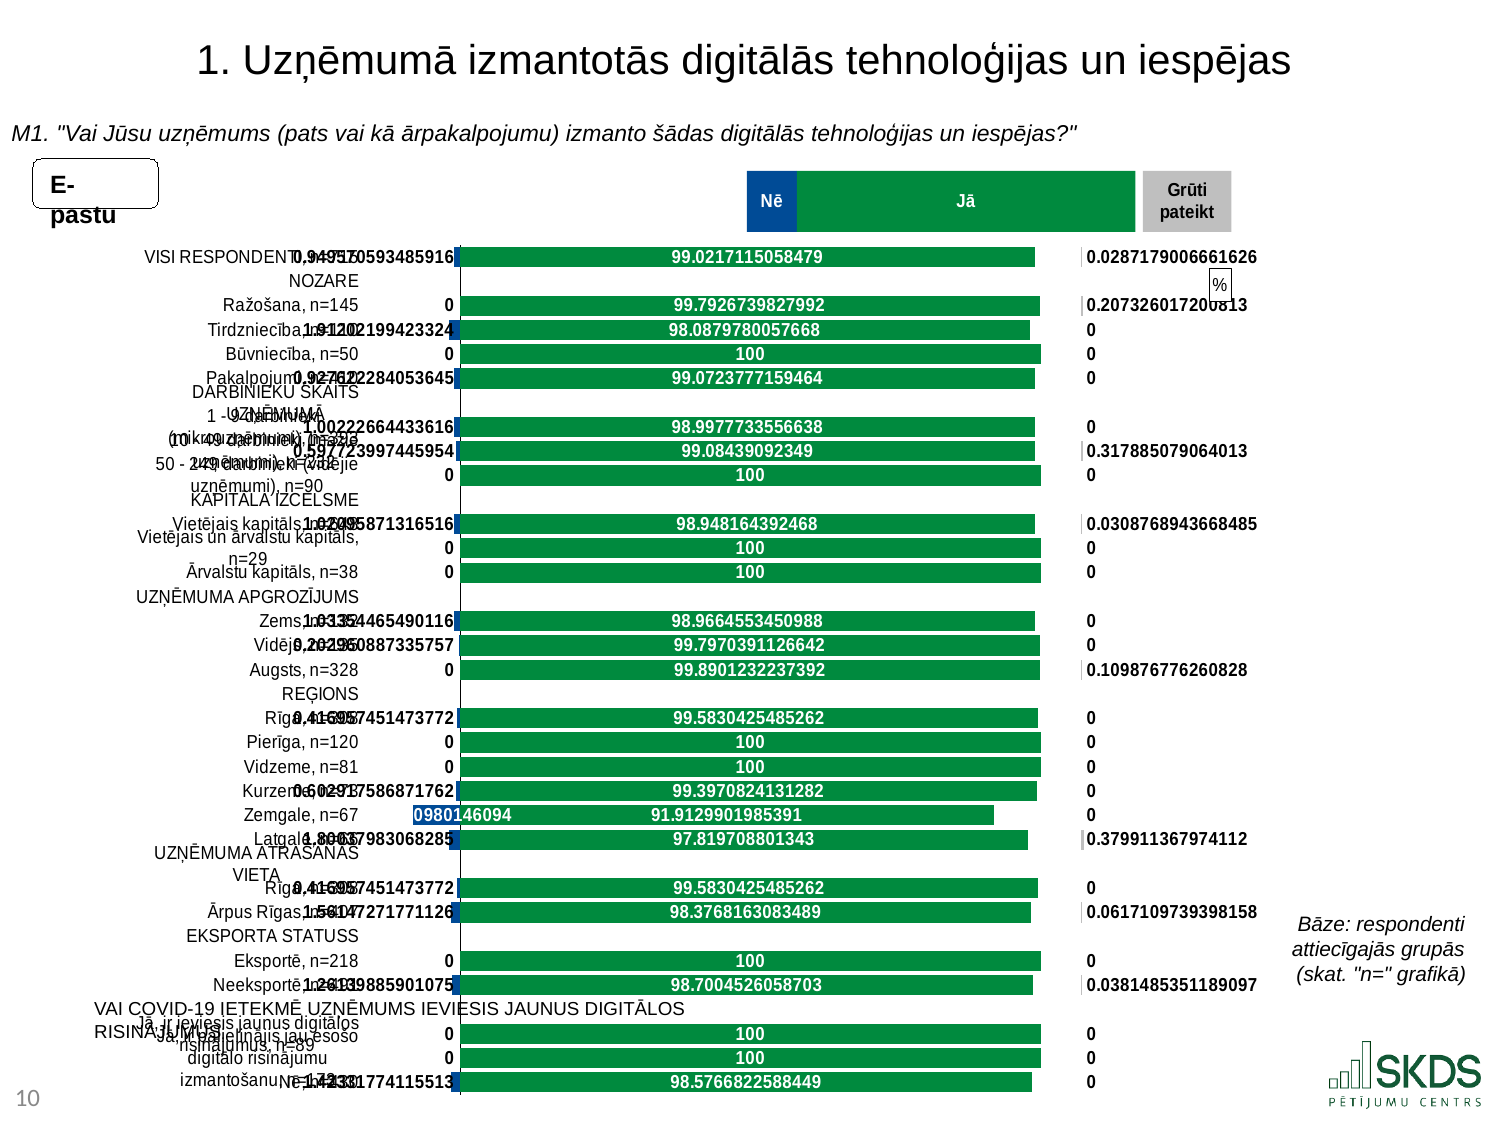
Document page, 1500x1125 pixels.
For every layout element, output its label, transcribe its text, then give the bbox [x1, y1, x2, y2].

picture [1328, 1041, 1485, 1110]
text_box 1. Uzņēmumā izmantotās digitālās tehnoloģijas un iespējas [0, 0, 1500, 115]
text_box E-pastu [32, 158, 159, 209]
text_box M1. "Vai Jūsu uzņēmums (pats vai kā ārpakalpojumu) izmanto šādas digitālās tehnoloģijas un iespējas?" [6, 114, 1494, 159]
chart [135, 170, 1258, 1110]
text_box Bāze: respondenti attiecīgajās grupās (skat. "n=" grafikā) [1258, 906, 1500, 976]
text_box VAI COVID-19 IETEKMĒ UZŅĒMUMS IEVIESIS JAUNUS DIGITĀLOS RISINĀJUMUS [79, 989, 135, 1076]
